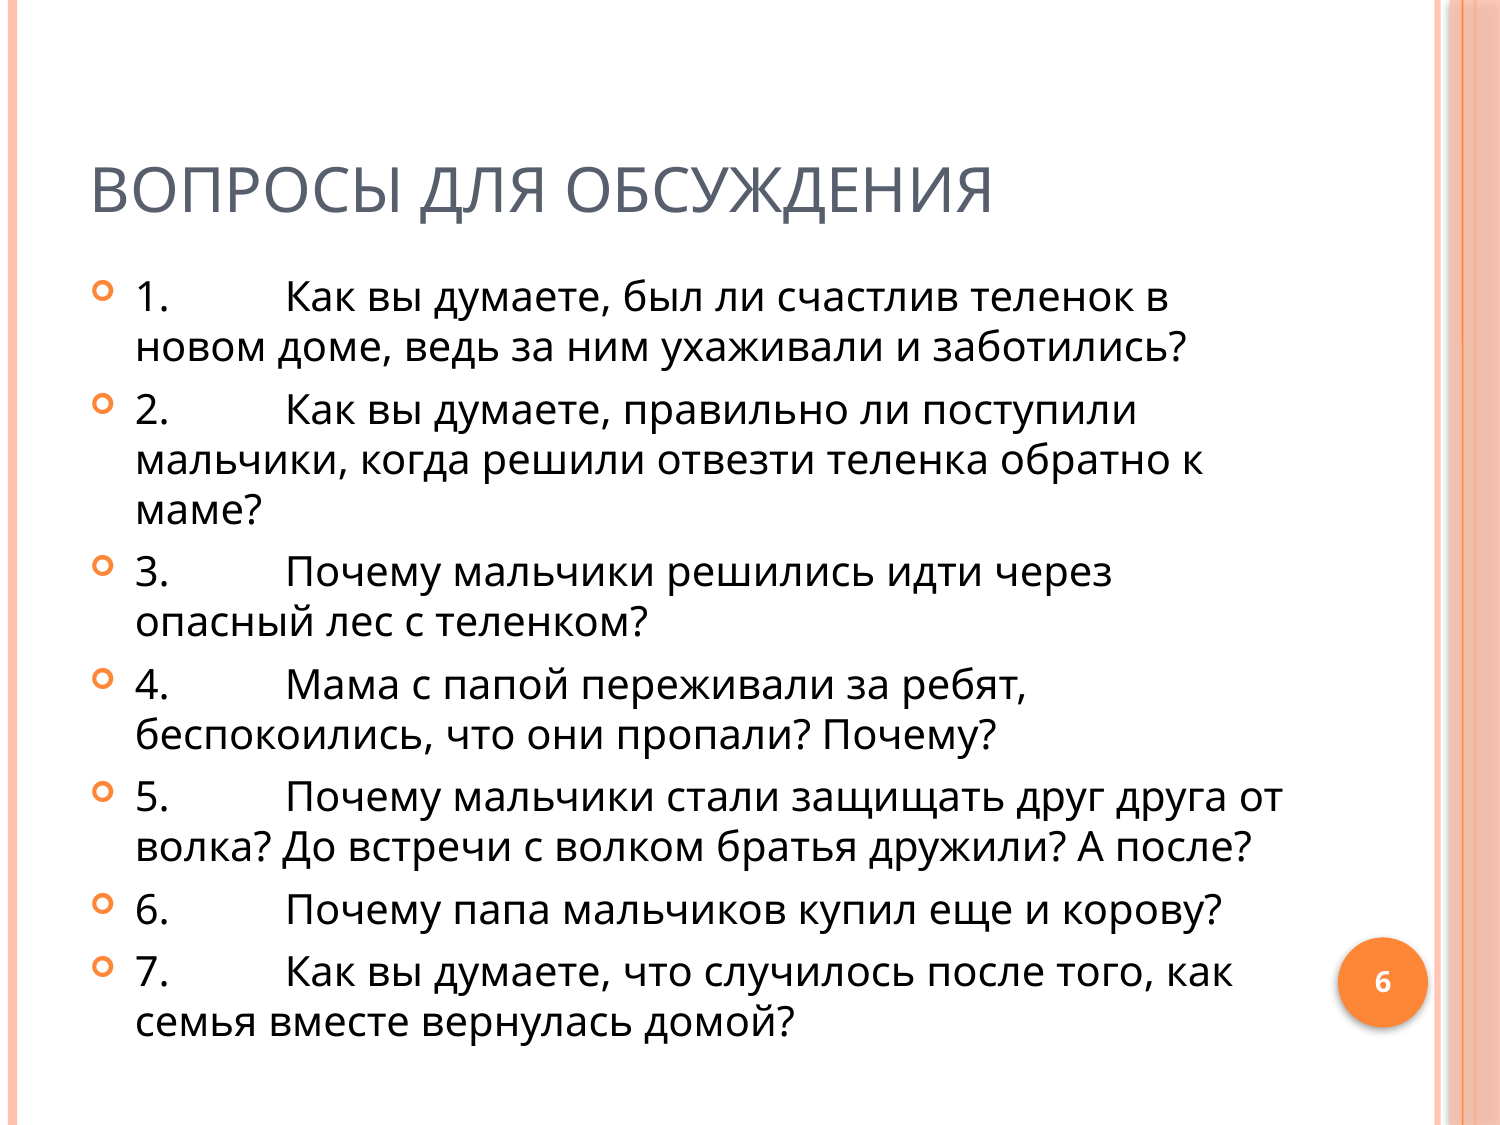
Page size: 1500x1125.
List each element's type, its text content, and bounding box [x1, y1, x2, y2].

title Вопросы для обсуждения [75, 45, 1300, 233]
slide_number 6 [1333, 940, 1434, 1027]
list 1. Как вы думаете, был ли счастлив теленок в новом доме, ведь за ним ухаживали и заботились? 2. Как вы думаете, правильно ли поступили мальчики, когда решили отвезти теленка обратно к маме? 3. Почему мальчики решились идти через опасный лес с теленком? 4. Мама с папой переживали за ребят, беспокоились, что они пропали? Почему? 5. Почему мальчики стали защищать друг друга от волка? До встречи с волком братья дружили? А после? 6. Почему папа мальчиков купил еще и корову? 7. Как вы думаете, что случилось после того, как семья вместе вернулась домой? [75, 262, 1300, 1062]
